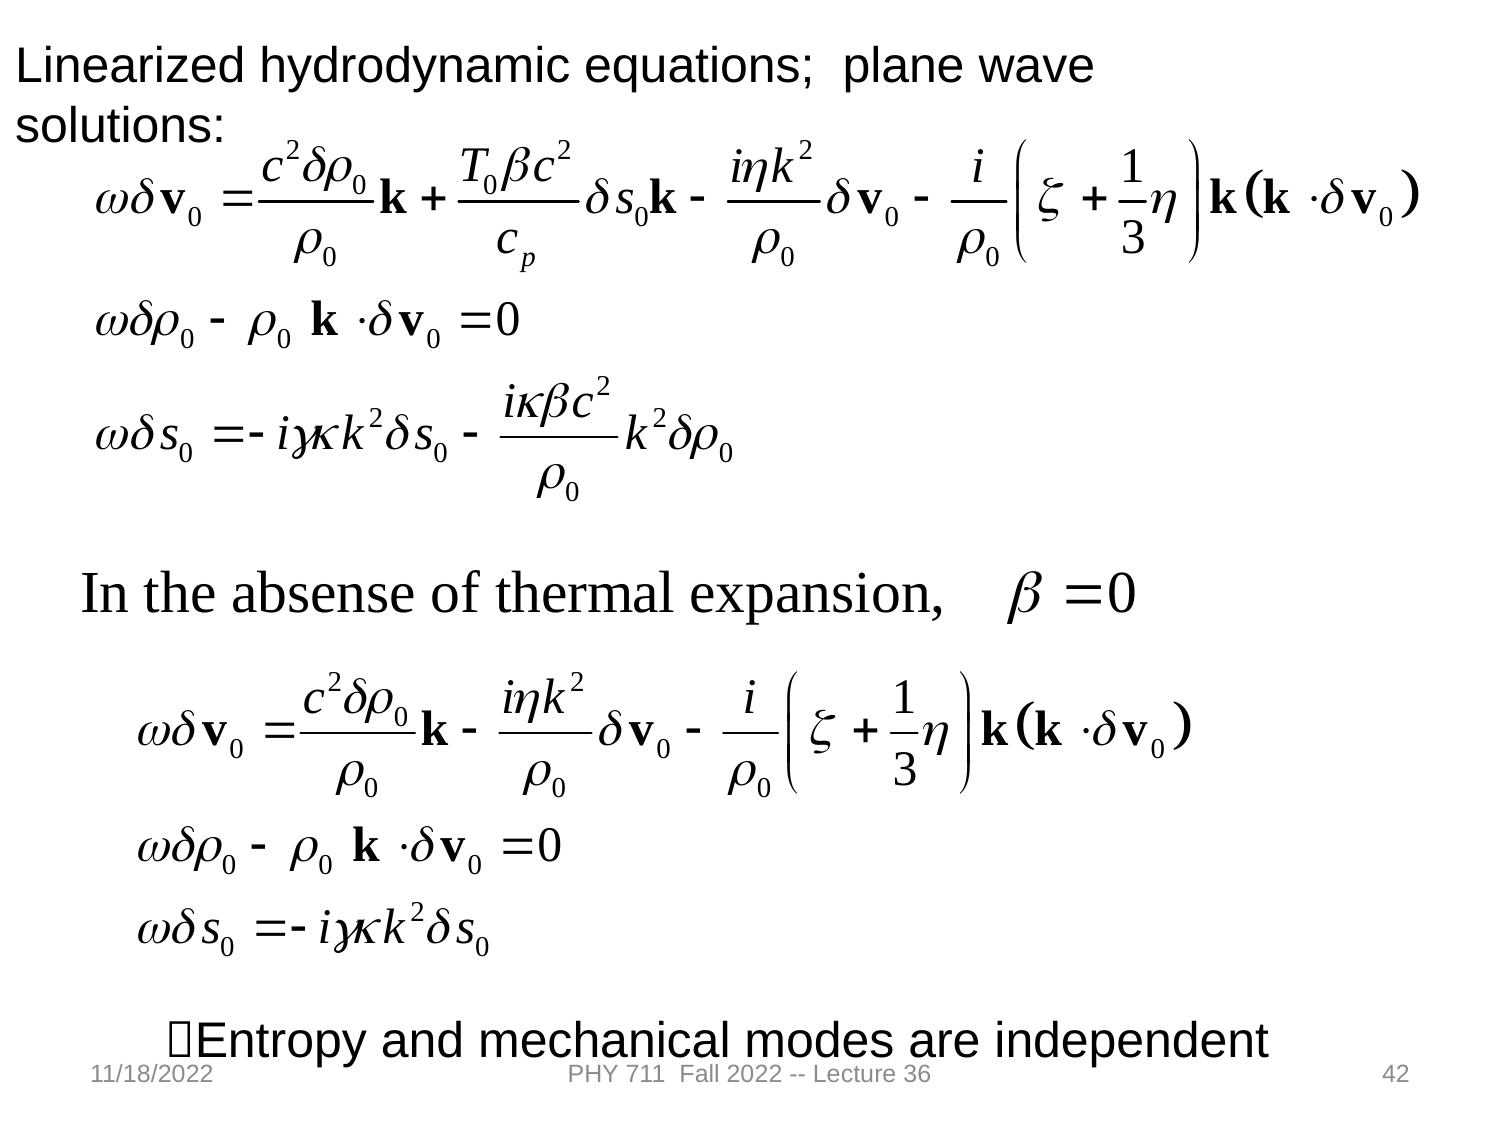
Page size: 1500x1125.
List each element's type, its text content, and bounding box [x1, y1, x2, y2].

slide_number 42 [1074, 1075, 1425, 1103]
footer PHY 711 Fall 2022 -- Lecture 36 [512, 1075, 988, 1103]
text_box Linearized hydrodynamic equations; plane wave solutions: [0, 24, 1326, 160]
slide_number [75, 1042, 425, 1103]
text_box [91, 130, 1423, 510]
text_box Entropy and mechanical modes are independent [150, 999, 1450, 1075]
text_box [132, 661, 1193, 964]
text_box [74, 562, 1143, 633]
